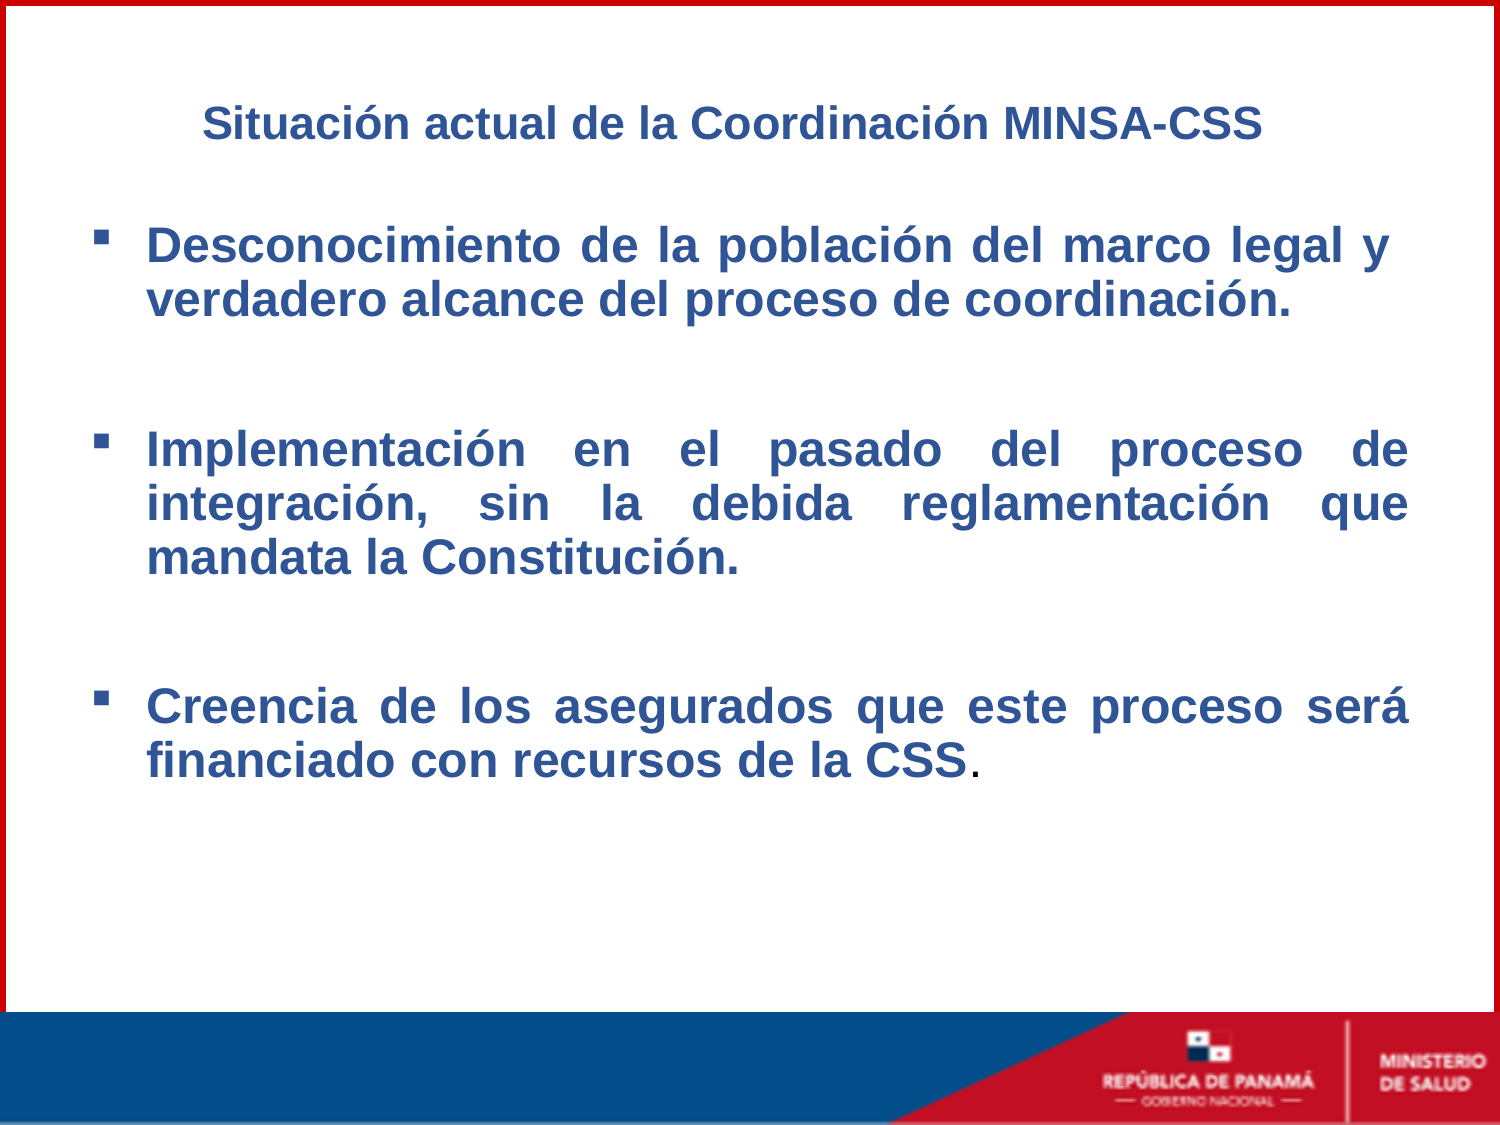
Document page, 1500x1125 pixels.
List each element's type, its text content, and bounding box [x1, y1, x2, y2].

text_box Situación actual de la Coordinación MINSA-CSS [58, 60, 1409, 158]
picture [0, 1012, 1500, 1125]
text_box Desconocimiento de la población del marco legal y verdadero alcance del proceso de coordinación. Implementación en el pasado del proceso de integración, sin la debida reglamentación que mandata la Constitución. Creencia de los asegurados que este proceso será financiado con recursos de la CSS. [74, 212, 1425, 907]
